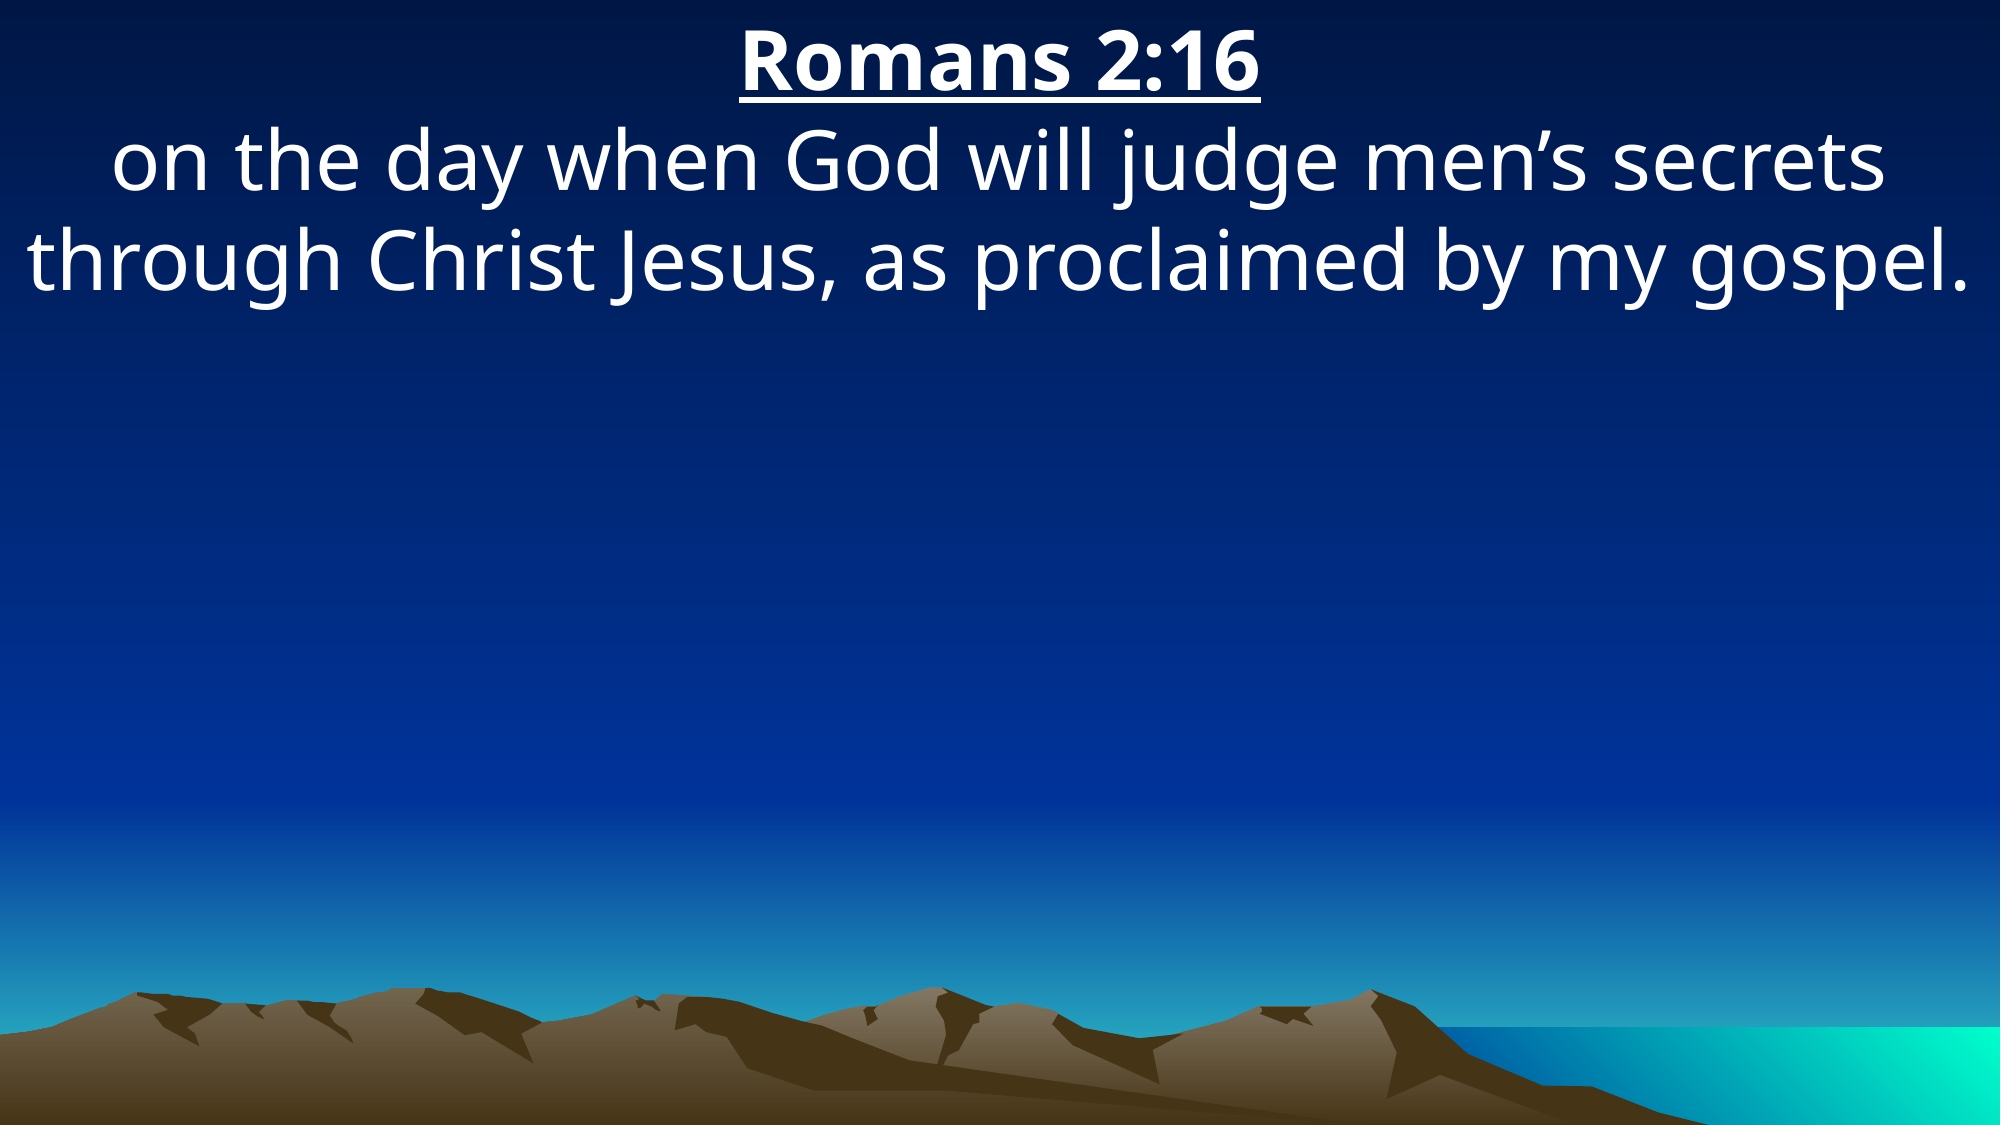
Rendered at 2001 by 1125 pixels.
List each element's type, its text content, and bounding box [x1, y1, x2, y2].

text_box Romans 2:16 on the day when God will judge men’s secrets through Christ Jesus, as proclaimed by my gospel. [0, 0, 2000, 900]
